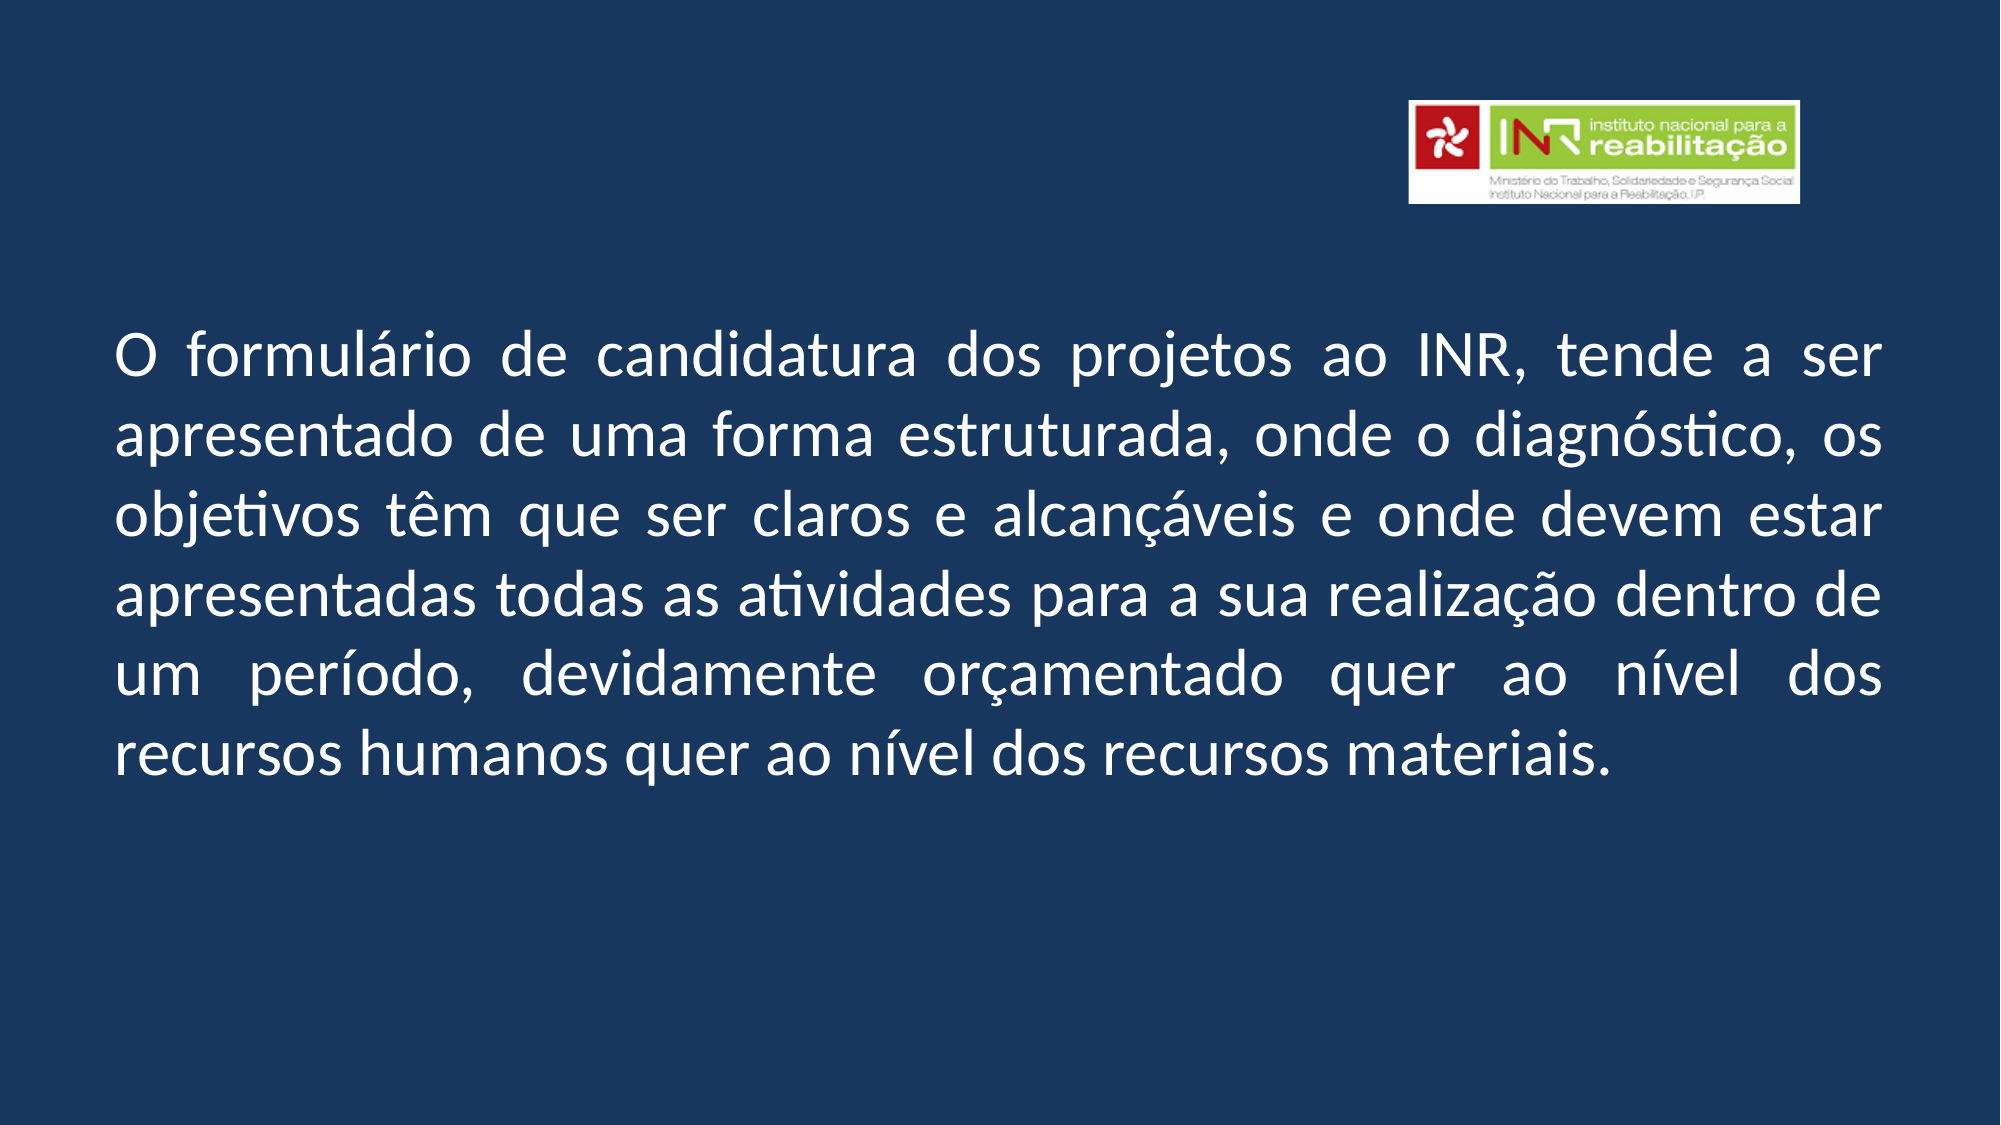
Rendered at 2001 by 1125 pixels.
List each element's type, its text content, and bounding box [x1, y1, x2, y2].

list O formulário de candidatura dos projetos ao INR, tende a ser apresentado de uma forma estruturada, onde o diagnóstico, os objetivos têm que ser claros e alcançáveis e onde devem estar apresentadas todas as atividades para a sua realização dentro de um período, devidamente orçamentado quer ao nível dos recursos humanos quer ao nível dos recursos materiais. [99, 301, 1900, 914]
picture [1408, 100, 1801, 204]
